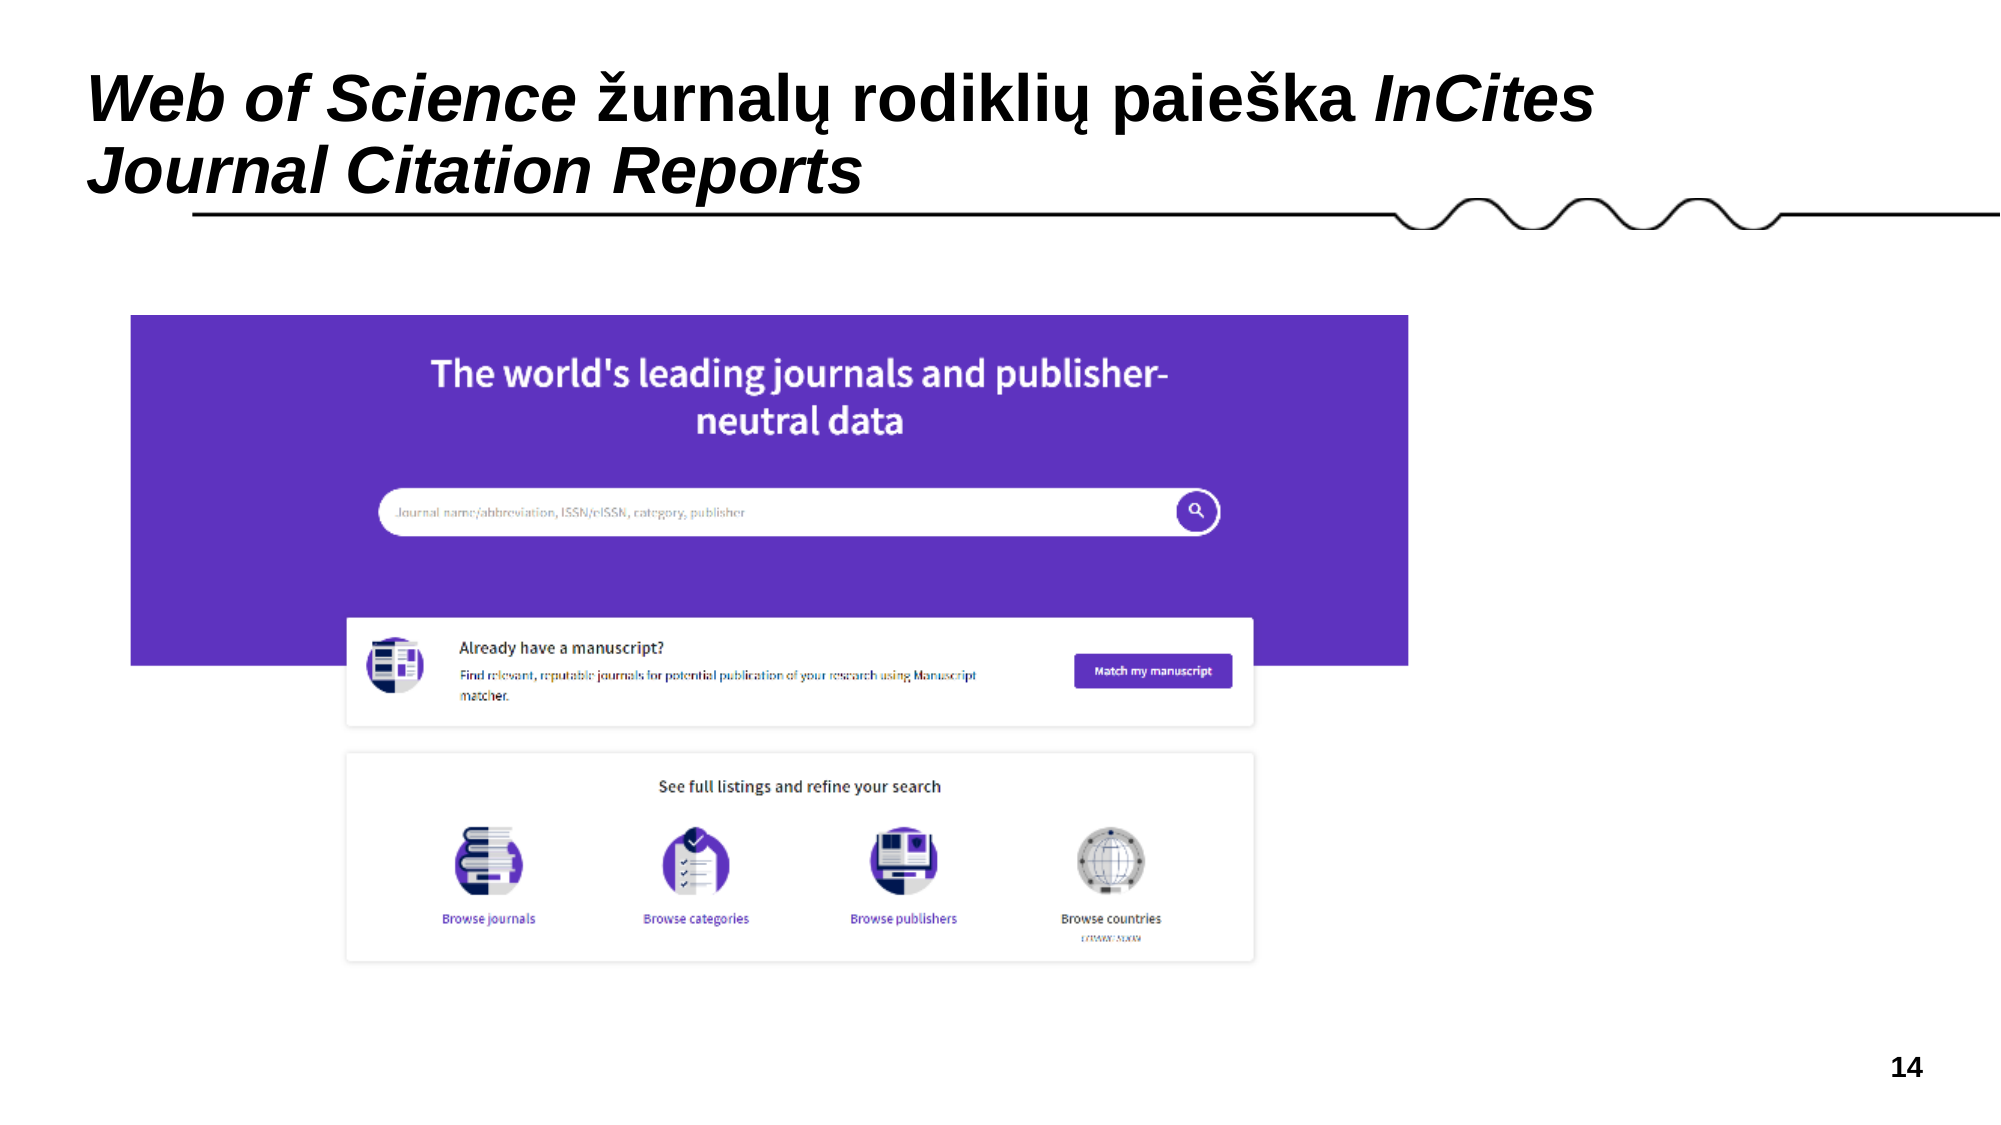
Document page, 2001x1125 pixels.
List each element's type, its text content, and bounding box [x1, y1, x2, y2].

picture [192, 197, 2000, 245]
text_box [130, 315, 1409, 984]
list Web of Science žurnalų rodiklių paieška InCites Journal Citation Reports [72, 56, 1848, 141]
